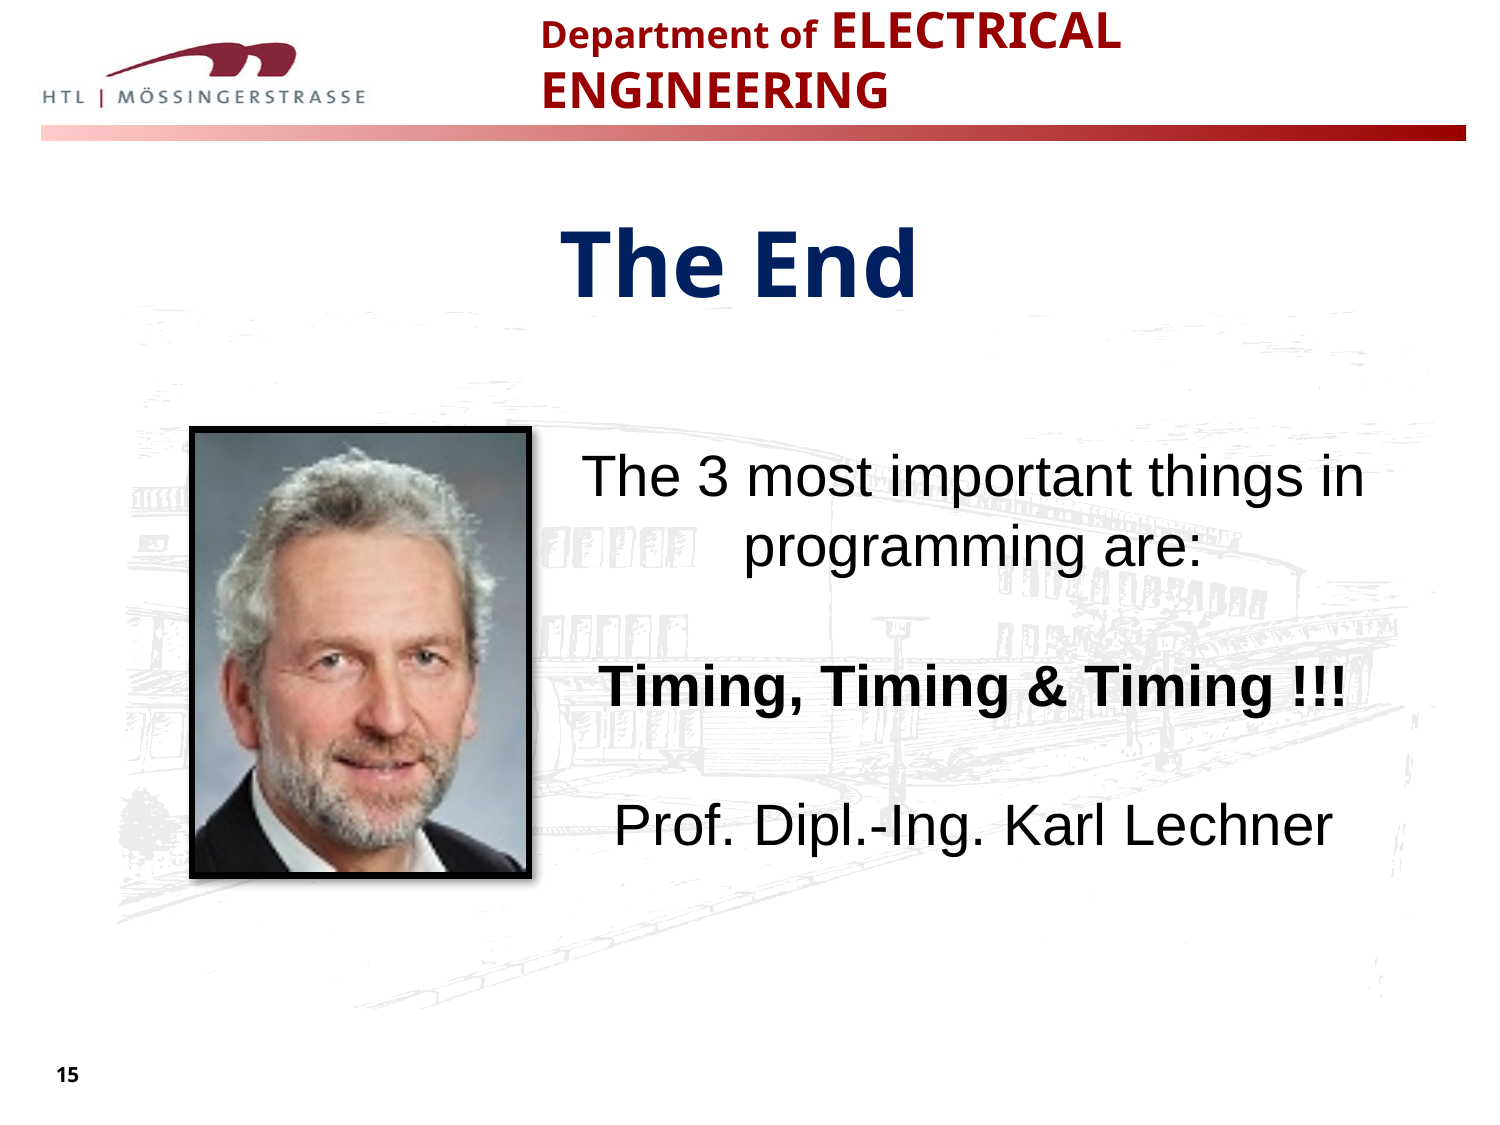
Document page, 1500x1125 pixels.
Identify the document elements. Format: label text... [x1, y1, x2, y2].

title The 3 most important things in programming are: Timing, Timing & Timing !!! Prof. Dipl.-Ing. Karl Lechner [561, 527, 1388, 769]
picture [194, 432, 526, 873]
text_box The End [64, 196, 1415, 327]
text_box [289, 857, 1116, 1099]
picture [29, 7, 379, 141]
